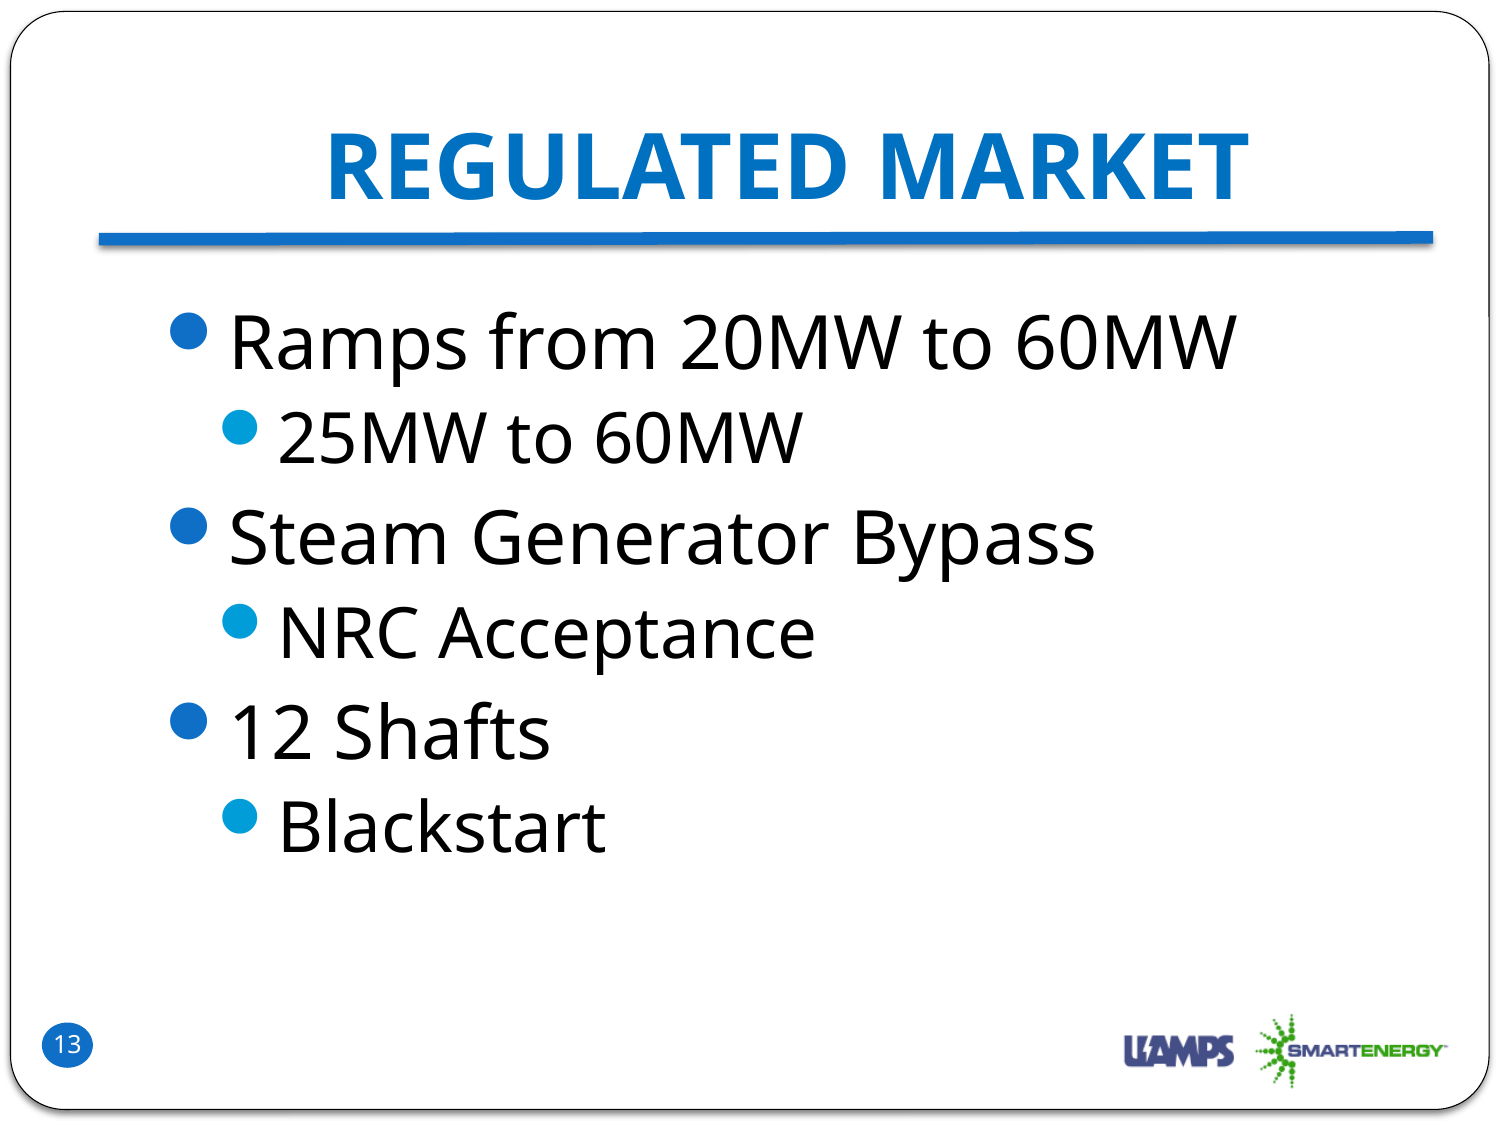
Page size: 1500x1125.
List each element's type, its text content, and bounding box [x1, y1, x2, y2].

title Regulated Market [150, 45, 1425, 233]
list Ramps from 20MW to 60MW 25MW to 60MW Steam Generator Bypass NRC Acceptance 12 Shafts Blackstart [150, 287, 1425, 963]
picture [1112, 999, 1450, 1091]
